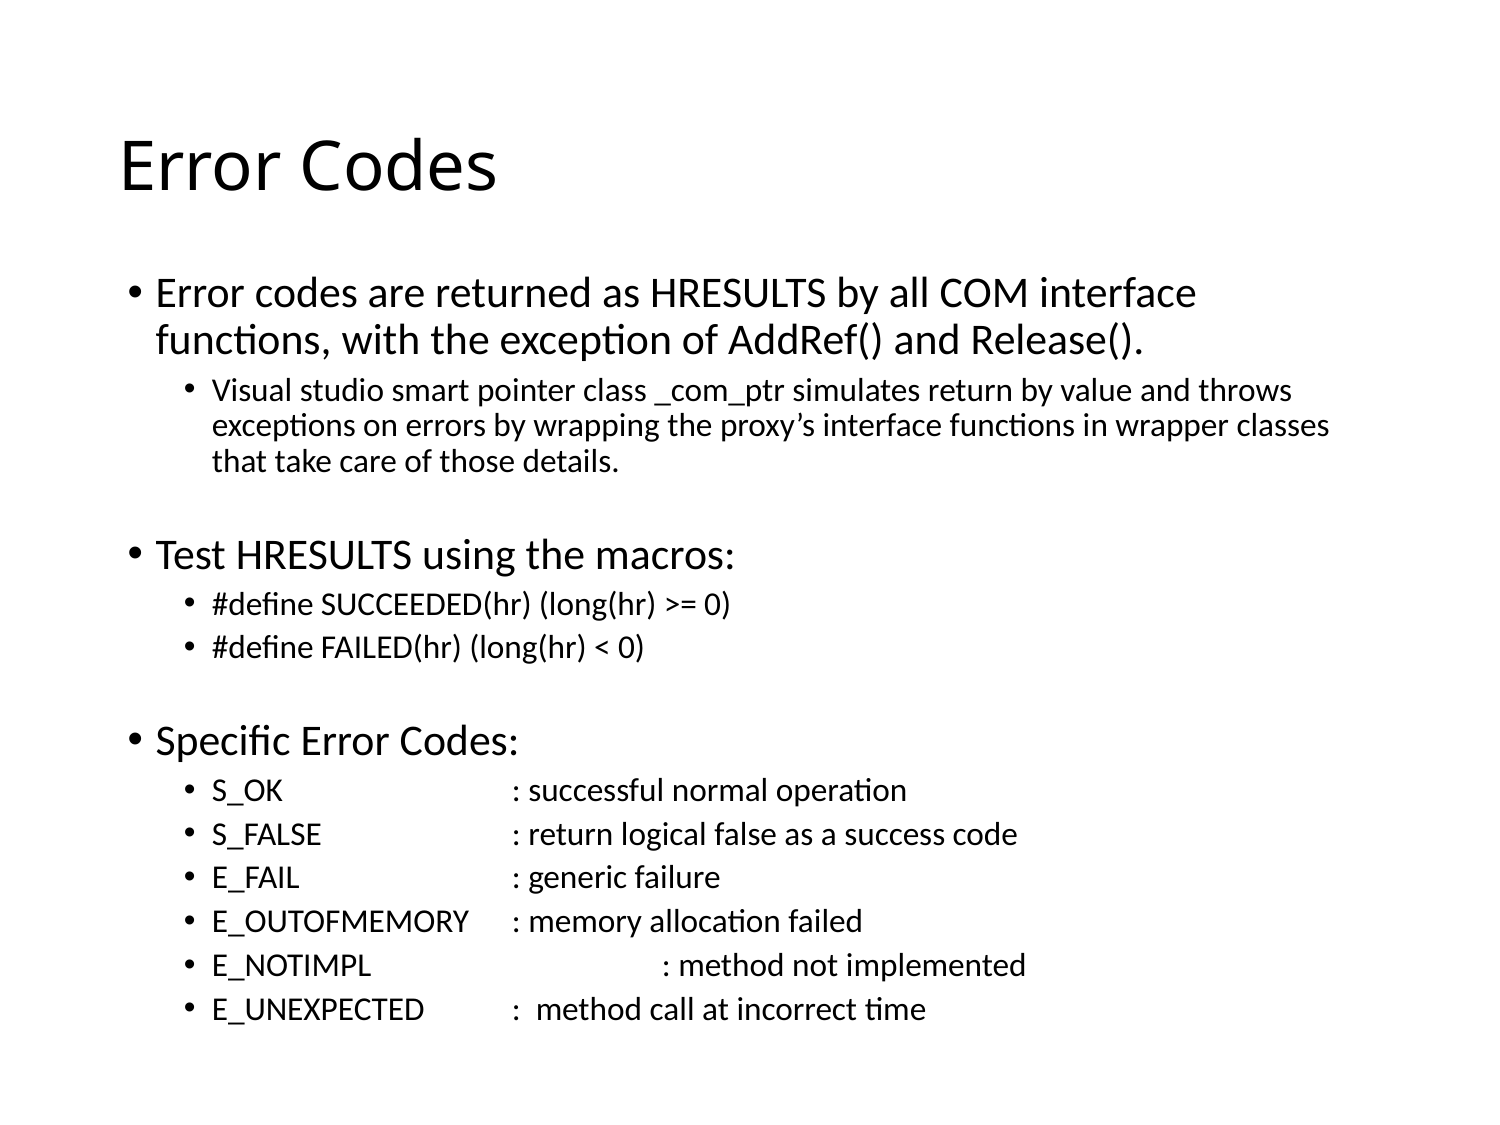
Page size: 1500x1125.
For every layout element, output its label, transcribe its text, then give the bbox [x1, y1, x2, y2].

list Error codes are returned as HRESULTS by all COM interface functions, with the exception of AddRef() and Release(). Visual studio smart pointer class _com_ptr simulates return by value and throws exceptions on errors by wrapping the proxy’s interface functions in wrapper classes that take care of those details. Test HRESULTS using the macros: #define SUCCEEDED(hr) (long(hr) >= 0) #define FAILED(hr) (long(hr) < 0) Specific Error Codes: S_OK : successful normal operation S_FALSE : return logical false as a success code E_FAIL : generic failure E_OUTOFMEMORY : memory allocation failed E_NOTIMPL : method not implemented E_UNEXPECTED : method call at incorrect time [112, 262, 1388, 1075]
title Error Codes [103, 59, 1397, 278]
